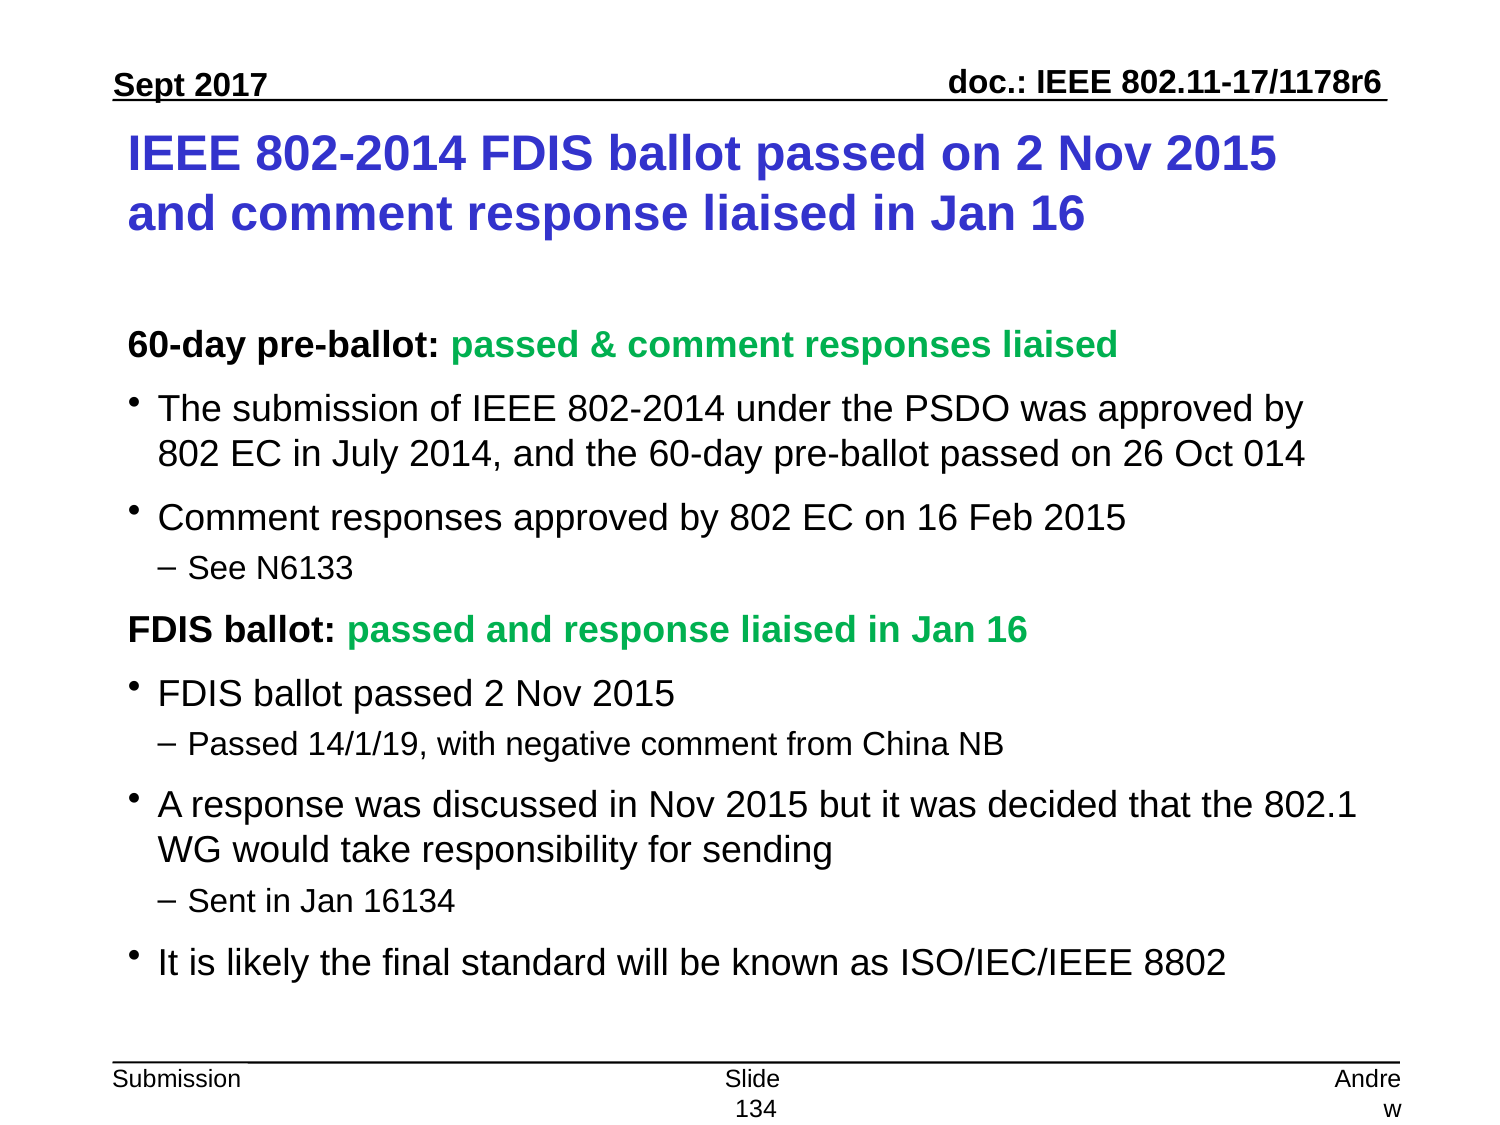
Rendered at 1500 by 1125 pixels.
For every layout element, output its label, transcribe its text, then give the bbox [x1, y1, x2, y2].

footer Andrew Myles, Cisco [1320, 1061, 1402, 1093]
slide_number Slide 134 [709, 1061, 803, 1093]
title IEEE 802-2014 FDIS ballot passed on 2 Nov 2015 and comment response liaised in Jan 16 [112, 112, 1388, 288]
list 60-day pre-ballot: passed & comment responses liaised The submission of IEEE 802-2014 under the PSDO was approved by 802 EC in July 2014, and the 60-day pre-ballot passed on 26 Oct 014 Comment responses approved by 802 EC on 16 Feb 2015 See N6133 FDIS ballot: passed and response liaised in Jan 16 FDIS ballot passed 2 Nov 2015 Passed 14/1/19, with negative comment from China NB A response was discussed in Nov 2015 but it was decided that the 802.1 WG would take responsibility for sending Sent in Jan 16134 It is likely the final standard will be known as ISO/IEC/IEEE 8802 [112, 312, 1388, 988]
